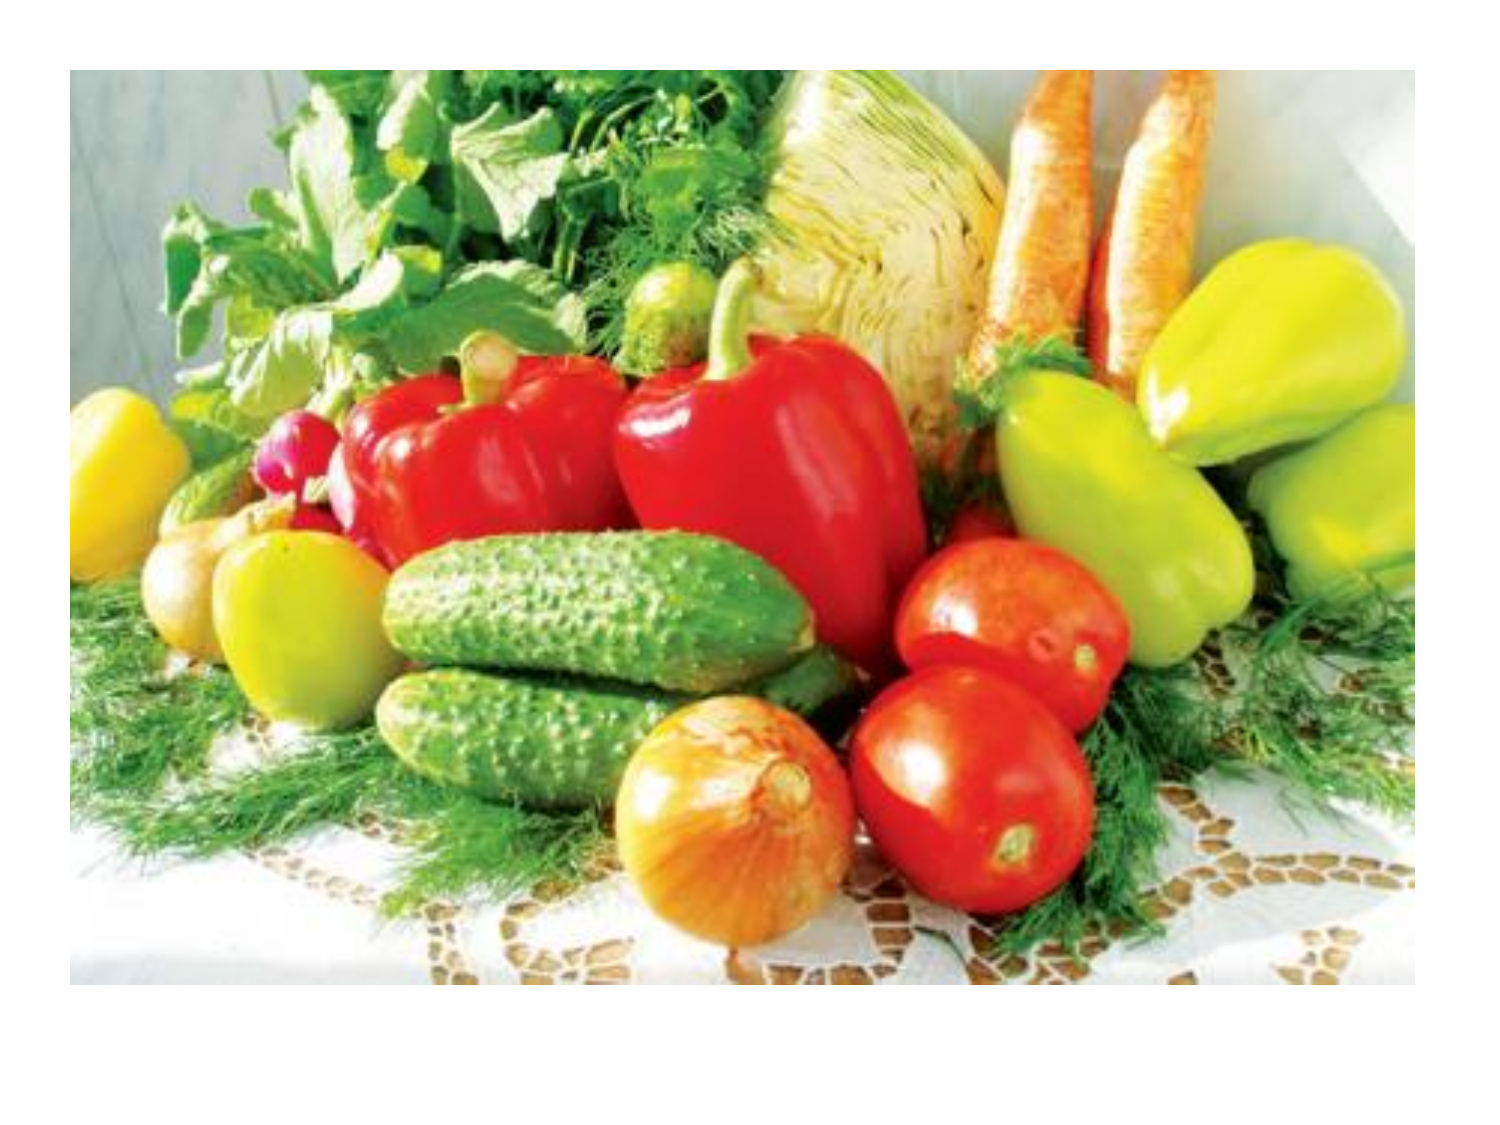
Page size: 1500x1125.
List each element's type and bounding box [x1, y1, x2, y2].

list [70, 70, 1415, 985]
